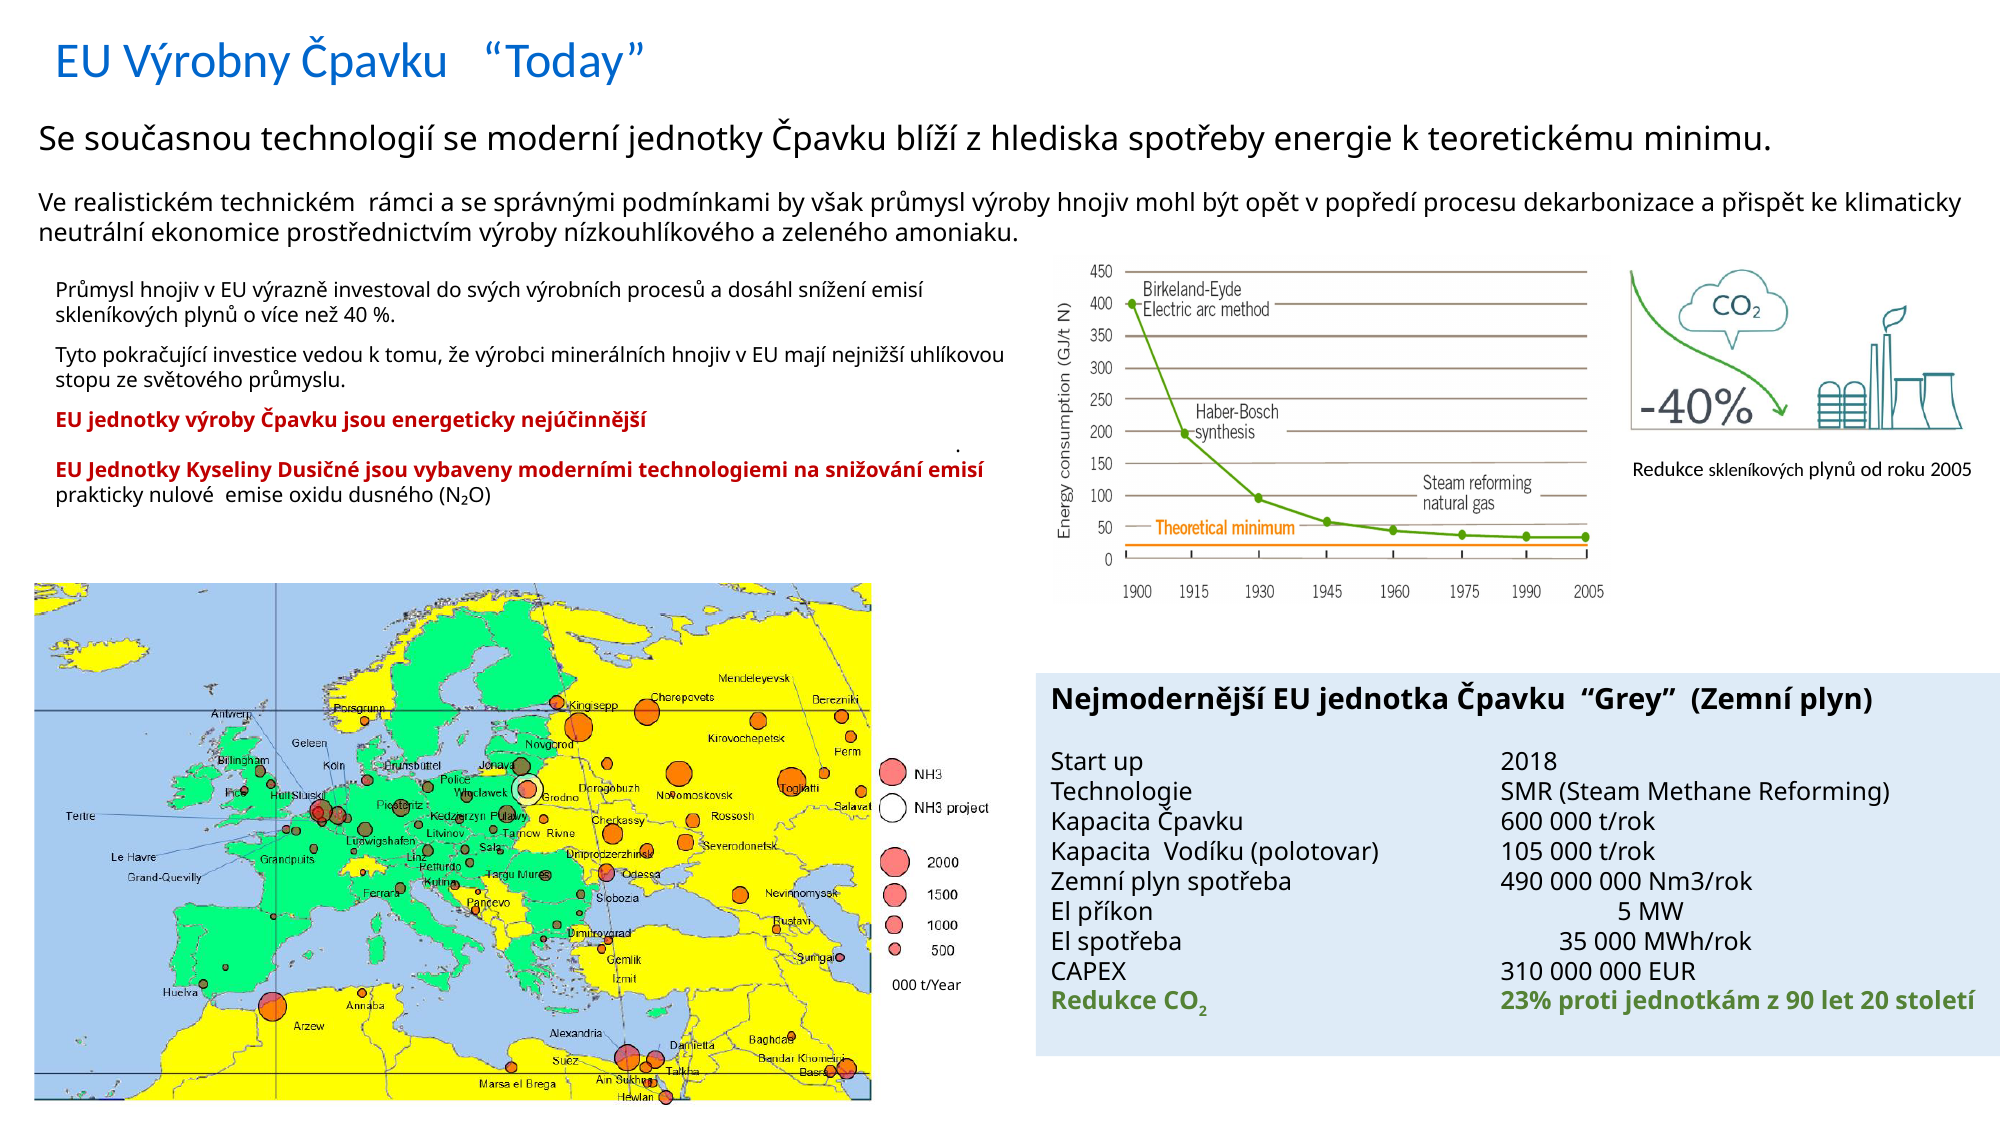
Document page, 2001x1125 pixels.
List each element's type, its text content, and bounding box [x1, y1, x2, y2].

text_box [1611, 264, 1995, 504]
picture [34, 583, 1007, 1107]
text_box Se současnou technologií se moderní jednotky Čpavku blíží z hlediska spotřeby energie k teoretickému minimu. [23, 110, 2000, 165]
text_box Průmysl hnojiv v EU výrazně investoval do svých výrobních procesů a dosáhl snížení emisí skleníkových plynů o více než 40 %. Tyto pokračující investice vedou k tomu, že výrobci minerálních hnojiv v EU mají nejnižší uhlíkovou stopu ze světového průmyslu. EU jednotky výroby Čpavku jsou energeticky nejúčinnější . EU Jednotky Kyseliny Dusičné jsou vybaveny moderními technologiemi na snižování emisí prakticky nulové emise oxidu dusného (N₂O) [40, 269, 1048, 514]
text_box Ve realistickém technickém rámci a se správnými podmínkami by však průmysl výroby hnojiv mohl být opět v popředí procesu dekarbonizace a přispět ke klimaticky neutrální ekonomice prostřednictvím výroby nízkouhlíkového a zeleného amoniaku. [23, 179, 1983, 255]
title EU Výrobny Čpavku “Today” [40, 25, 1901, 97]
picture [1053, 255, 1611, 604]
text_box Nejmodernější EU jednotka Čpavku “Grey” (Zemní plyn) Start up 2018 Technologie SMR (Steam Methane Reforming) Kapacita Čpavku 600 000 t/rok Kapacita Vodíku (polotovar) 105 000 t/rok Zemní plyn spotřeba 490 000 000 Nm3/rok El příkon 5 MW El spotřeba 35 000 MWh/rok CAPEX 310 000 000 EUR Redukce CO2 23% proti jednotkám z 90 let 20 století [1035, 673, 2000, 1057]
